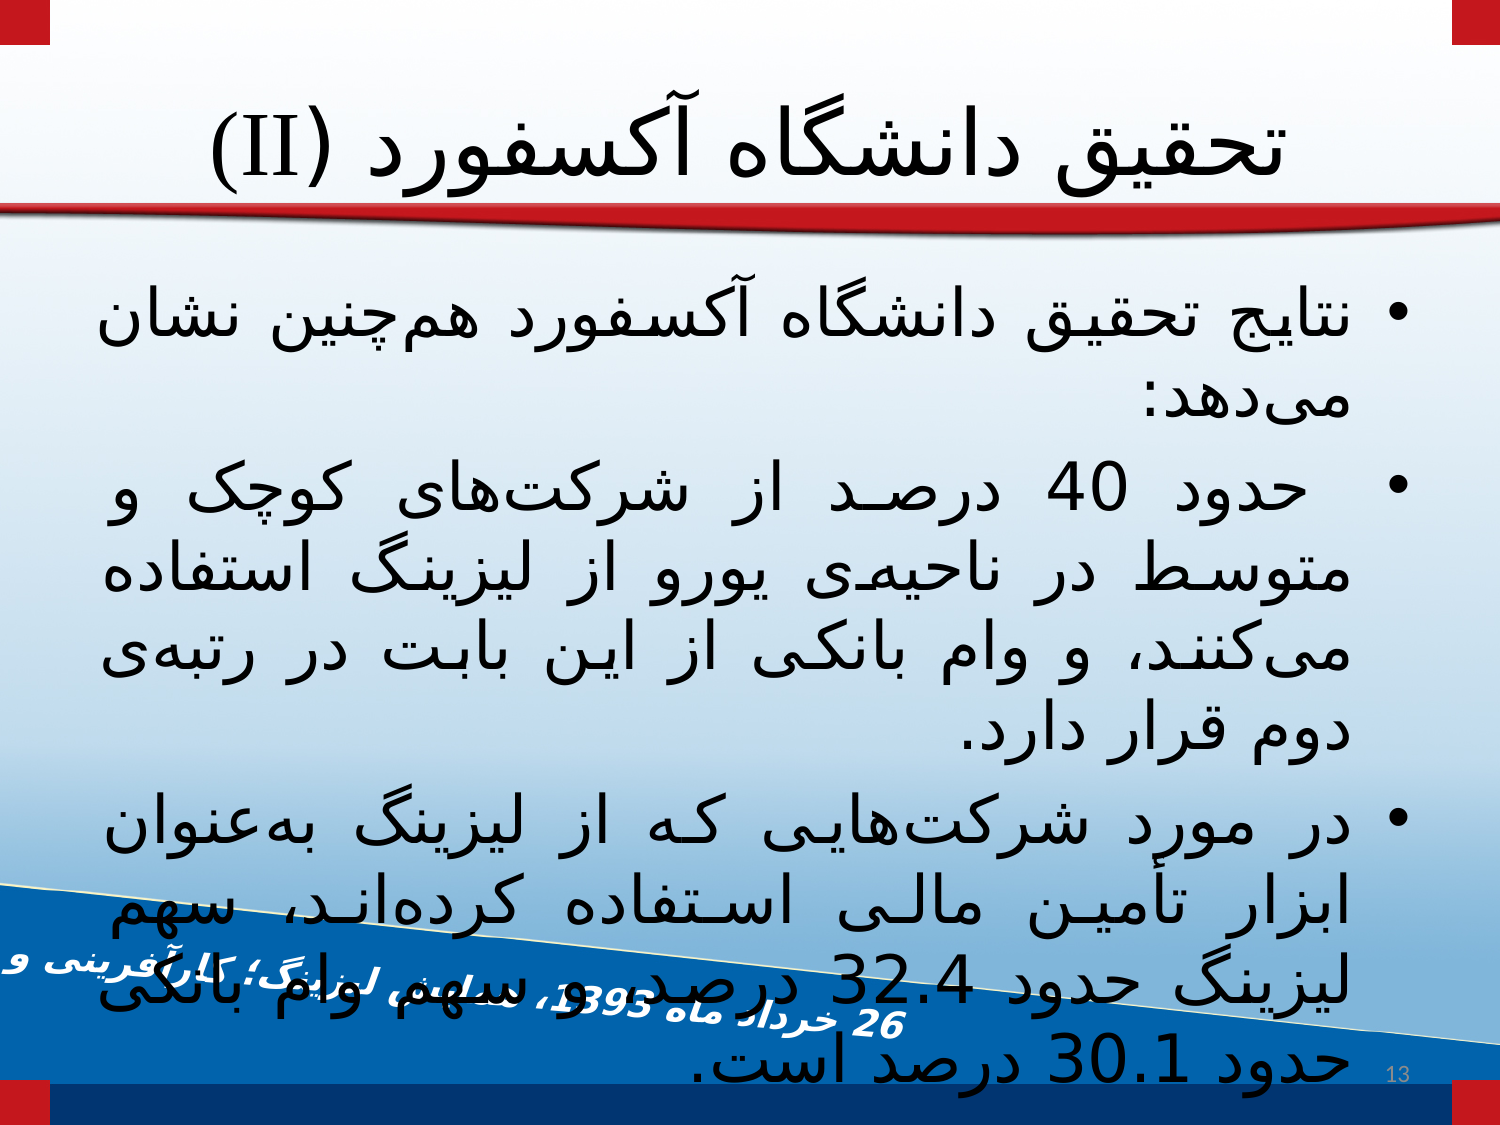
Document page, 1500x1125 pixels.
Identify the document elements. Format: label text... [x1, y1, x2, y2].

slide_number 13 [1074, 1042, 1425, 1103]
list نتایج تحقیق دانشگاه آکسفورد هم‌چنین نشان می‌دهد: حدود 40 درصد از شرکت‌های کوچک و متوسط در ناحیه‌ی یورو از لیزینگ استفاده می‌کنند، و وام بانکی از این بابت در رتبه‌ی دوم قرار دارد. در مورد شرکت‌هایی که از لیزینگ به‌عنوان ابزار تأمین مالی استفاده کرده‌اند، سهم لیزینگ حدود 32.4 درصد، و سهم وام بانکی حدود 30.1 درصد است. [75, 262, 1425, 1005]
picture [0, 0, 1500, 1125]
title تحقیق دانشگاه آکسفورد (II) [75, 45, 1425, 233]
